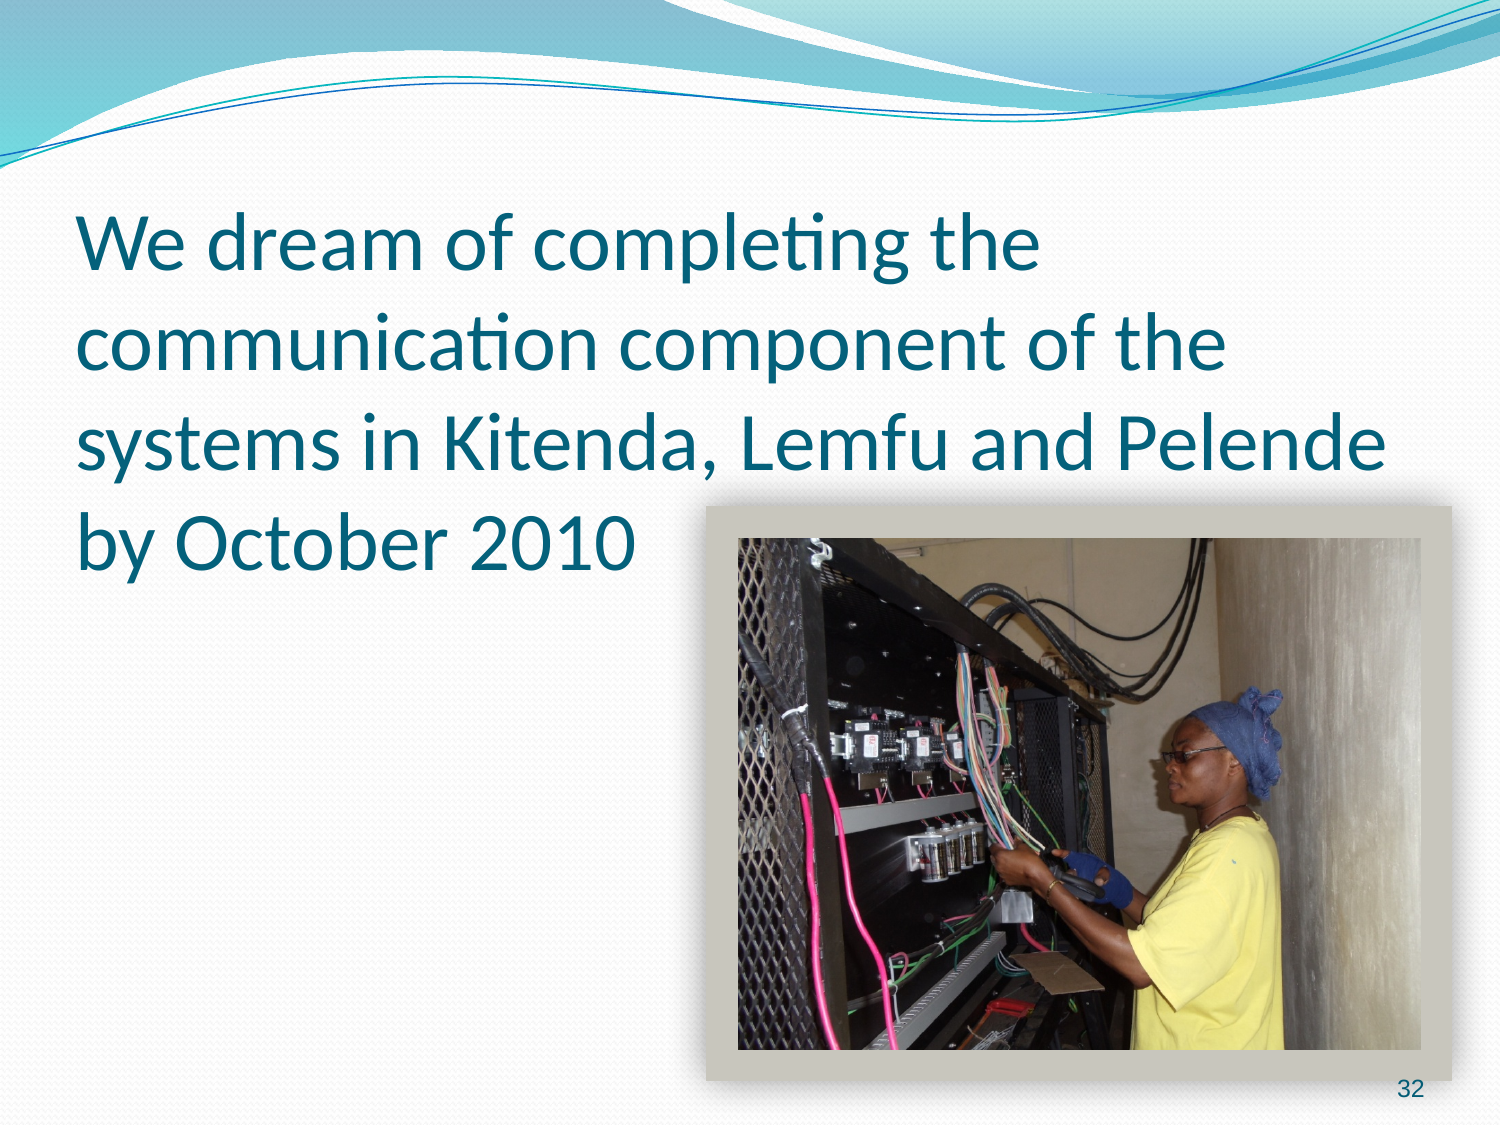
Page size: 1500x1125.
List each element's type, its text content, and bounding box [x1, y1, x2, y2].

title We dream of completing the communication component of the systems in Kitenda, Lemfu and Pelende by October 2010 [75, 399, 1425, 588]
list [737, 537, 1422, 1051]
slide_number 32 [1299, 1055, 1425, 1103]
